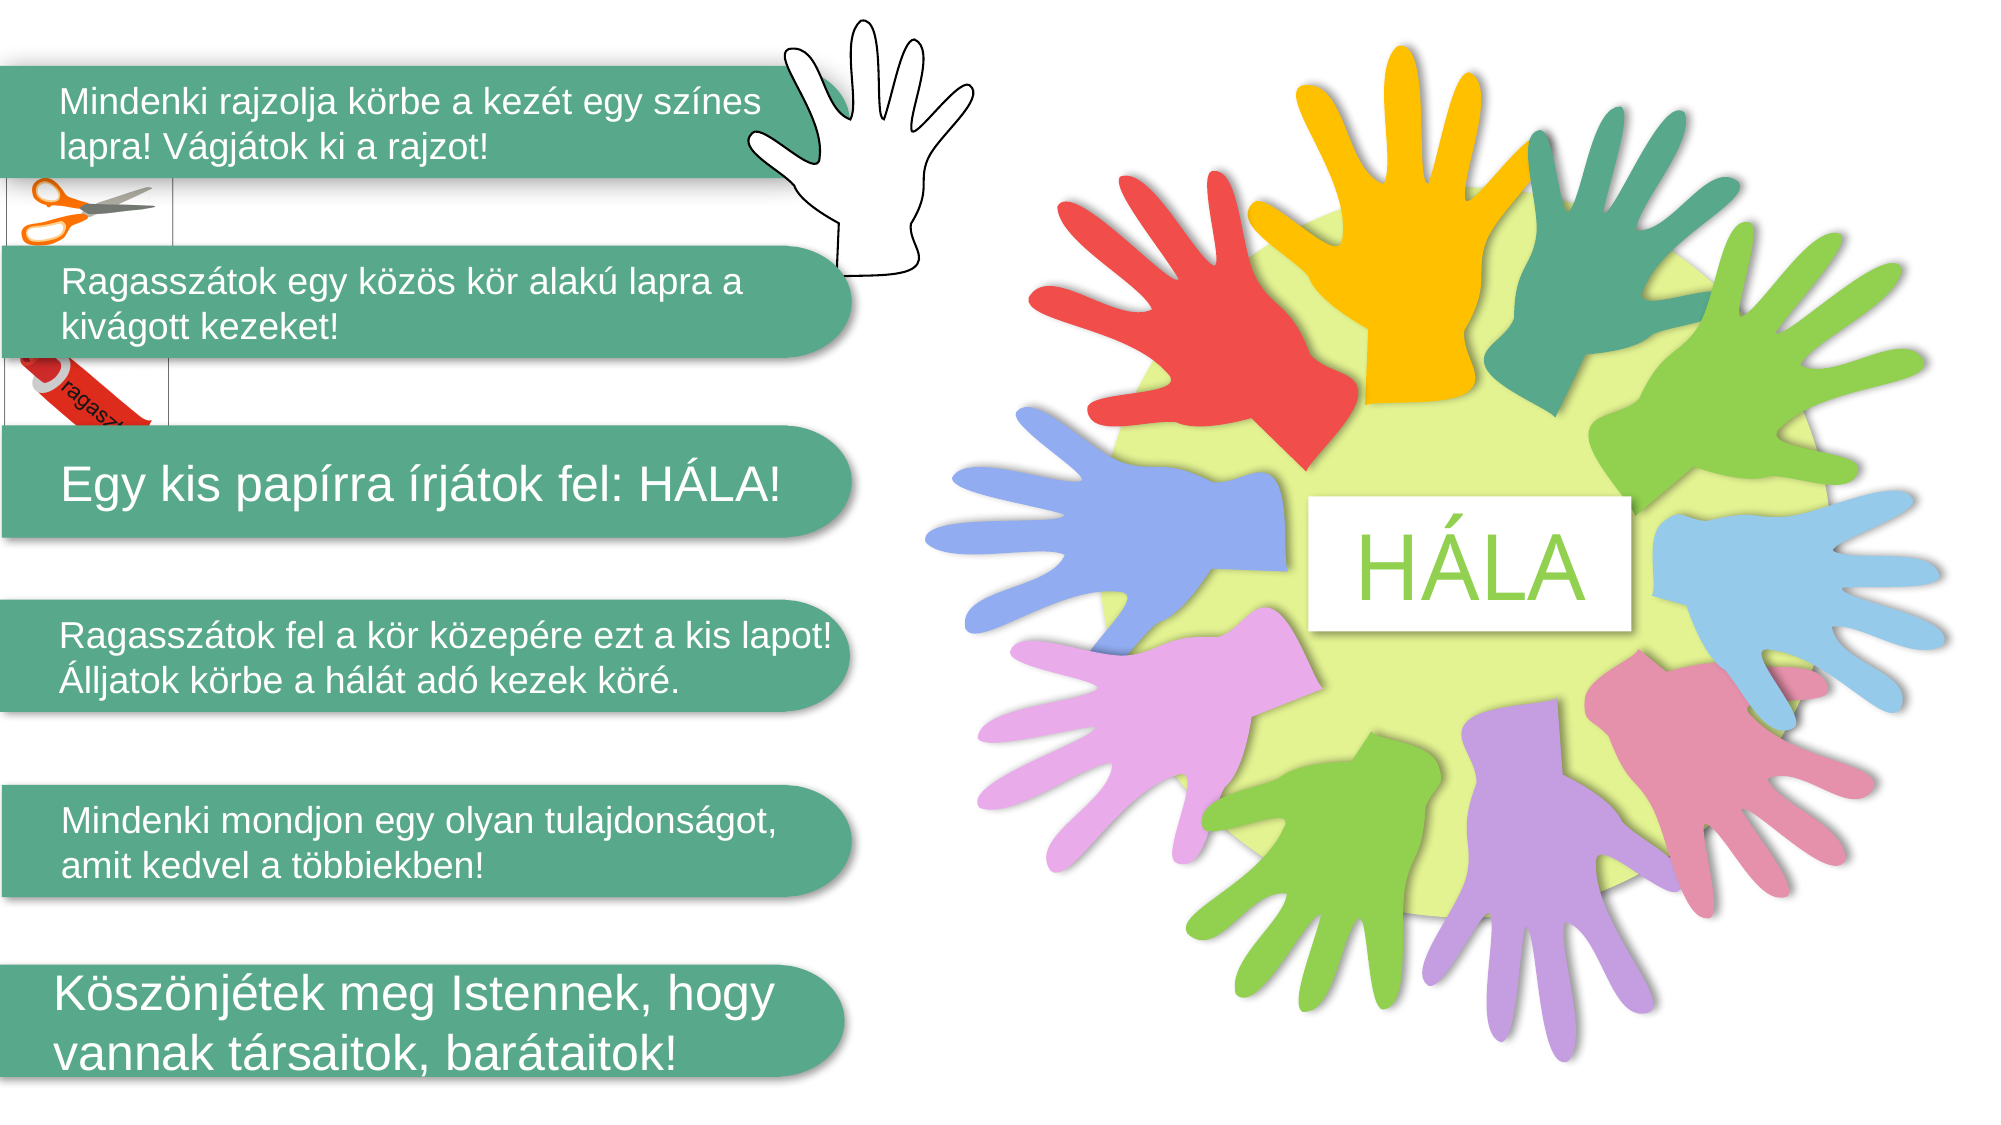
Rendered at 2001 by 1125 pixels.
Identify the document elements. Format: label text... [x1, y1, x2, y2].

text_box Mindenki rajzolja körbe a kezét egy színes lapra! Vágjátok ki a rajzot! [0, 64, 768, 180]
text_box Ragasszátok fel a kör közepére ezt a kis lapot! Álljatok körbe a hálát adó kezek köré. [0, 598, 768, 713]
text_box Köszönjétek meg Istennek, hogy vannak társaitok, barátaitok! [0, 963, 768, 1078]
text_box Egy kis papírra írjátok fel: HÁLA! [0, 424, 768, 539]
picture [1, 131, 179, 310]
picture [0, 328, 173, 500]
text_box Ragasszátok egy közös kör alakú lapra a kivágott kezeket! [0, 244, 768, 359]
text_box Mindenki mondjon egy olyan tulajdonságot, amit kedvel a többiekben! [0, 783, 768, 899]
picture [768, 0, 2000, 1125]
text_box [747, 130, 768, 166]
